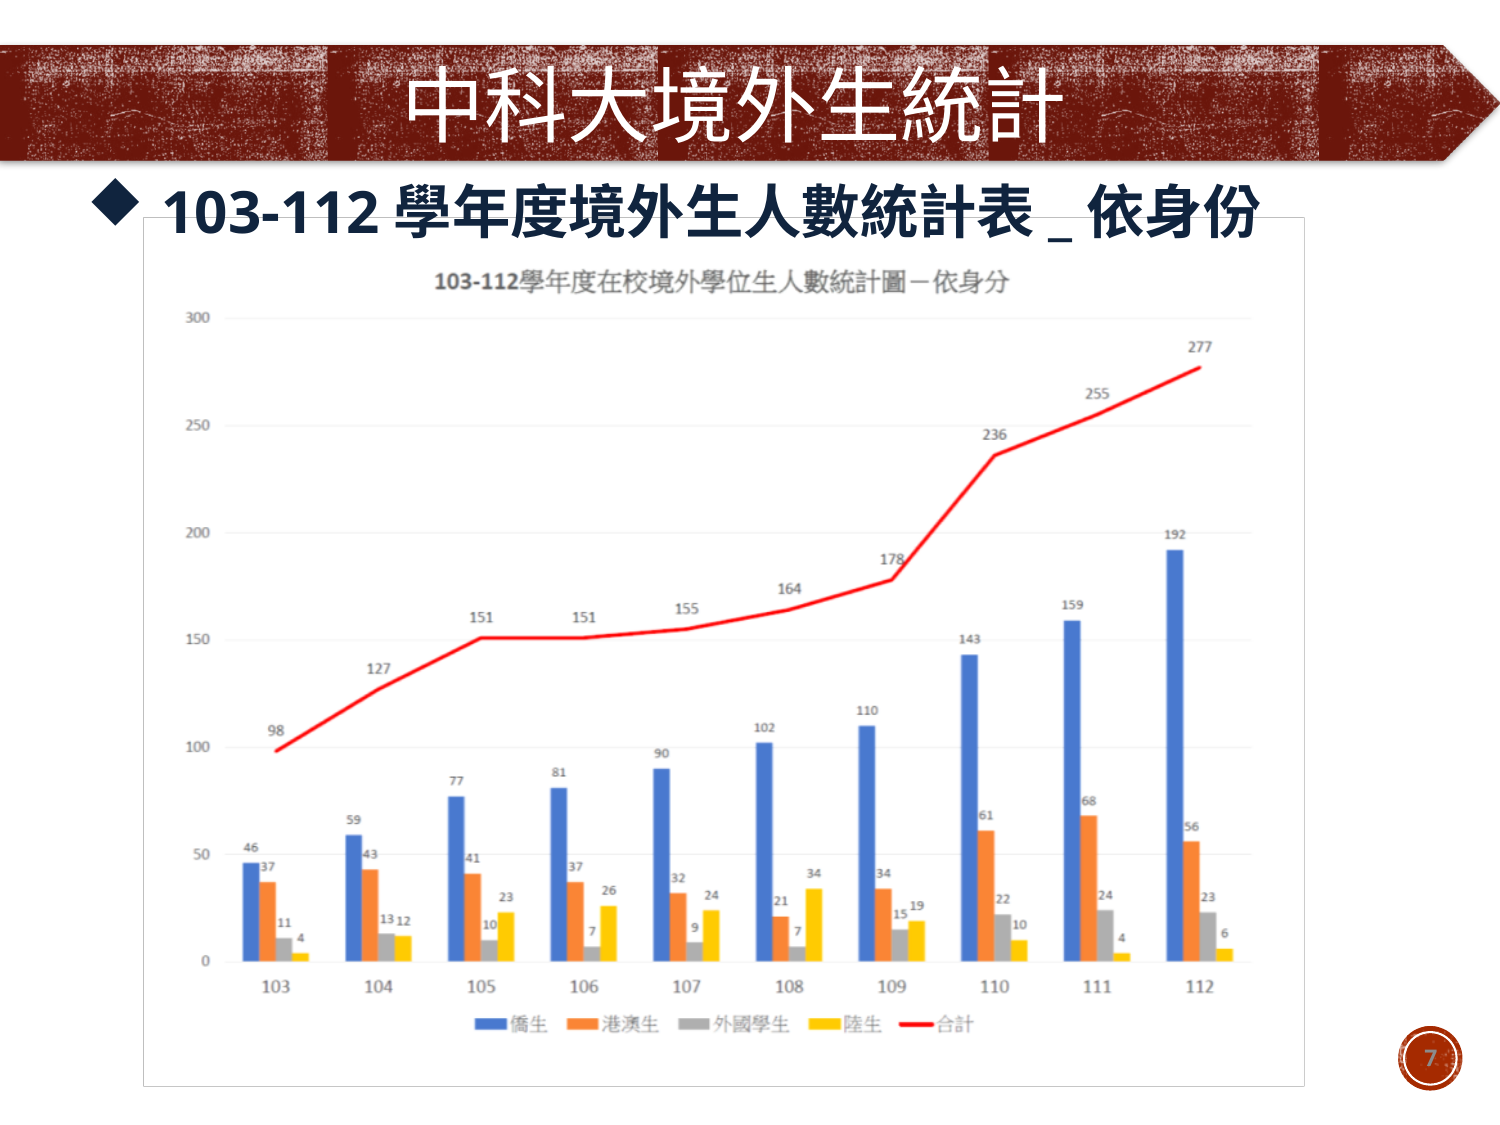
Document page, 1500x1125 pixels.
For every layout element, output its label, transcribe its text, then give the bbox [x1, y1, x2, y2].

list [142, 216, 1302, 1087]
slide_number 7 [1391, 1028, 1471, 1089]
text_box 103-112學年度境外生人數統計表_依身份 [71, 170, 1277, 253]
text_box 中科大境外生統計 [3, 51, 1498, 160]
